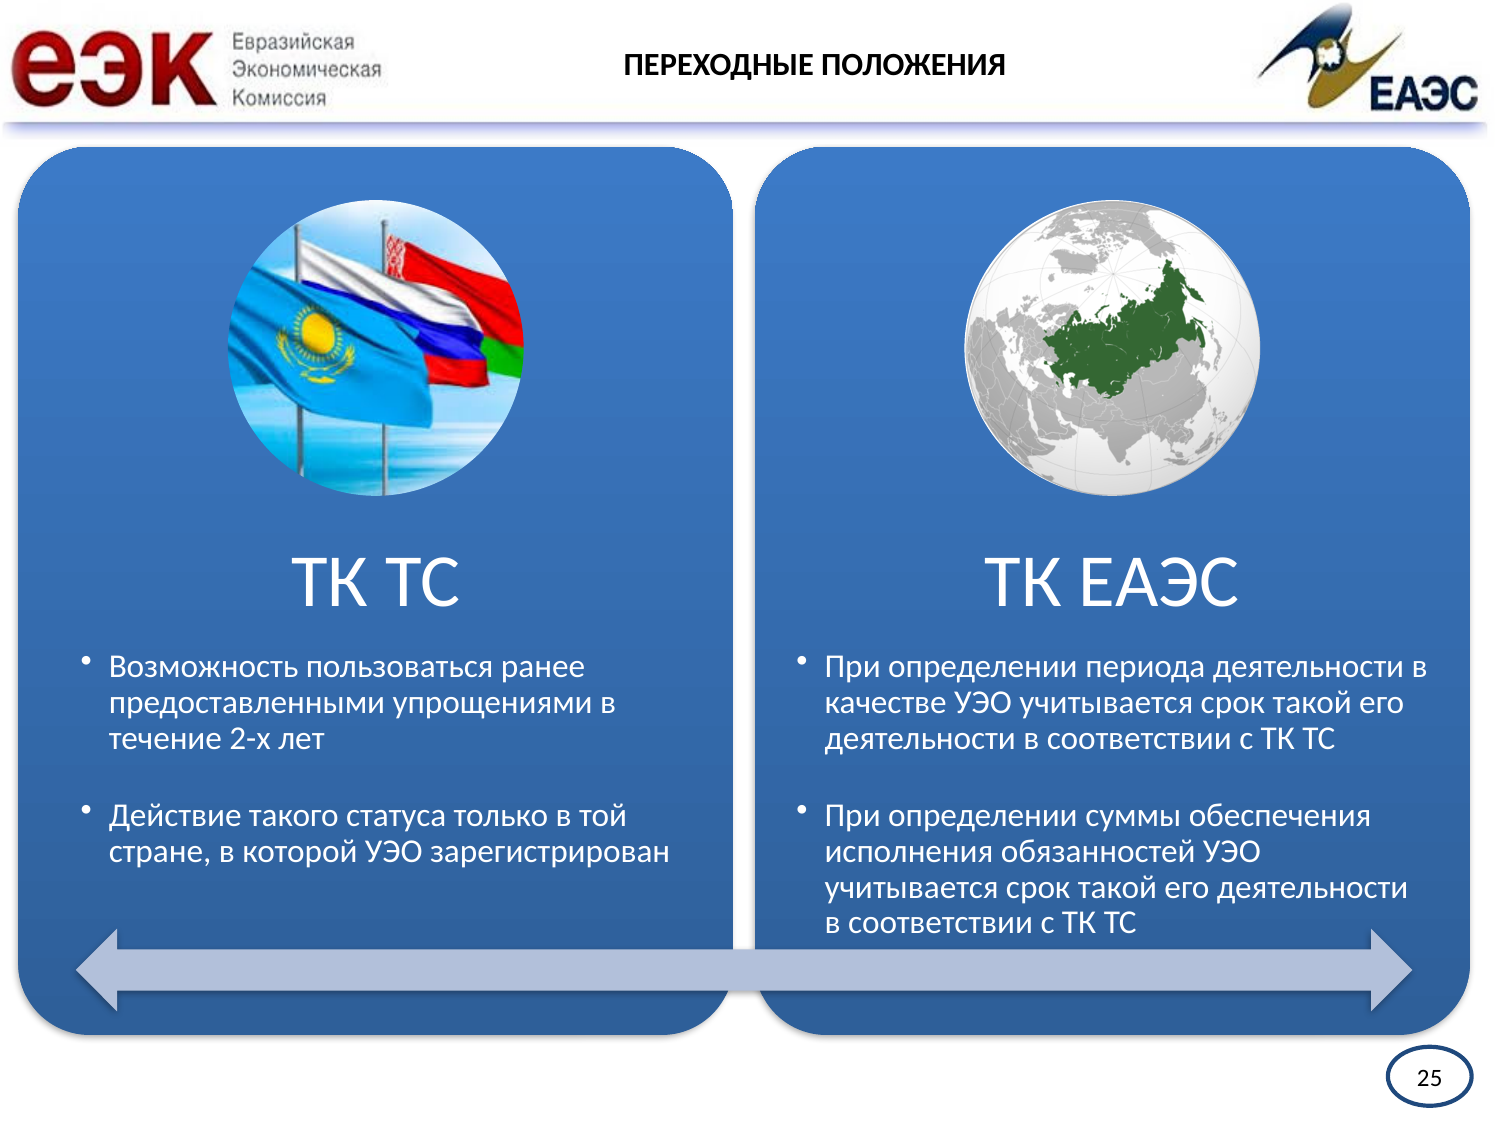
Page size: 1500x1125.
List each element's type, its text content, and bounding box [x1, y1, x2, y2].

text_box 25 [1385, 1047, 1474, 1108]
picture [0, 0, 1495, 148]
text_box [17, 146, 1471, 1036]
